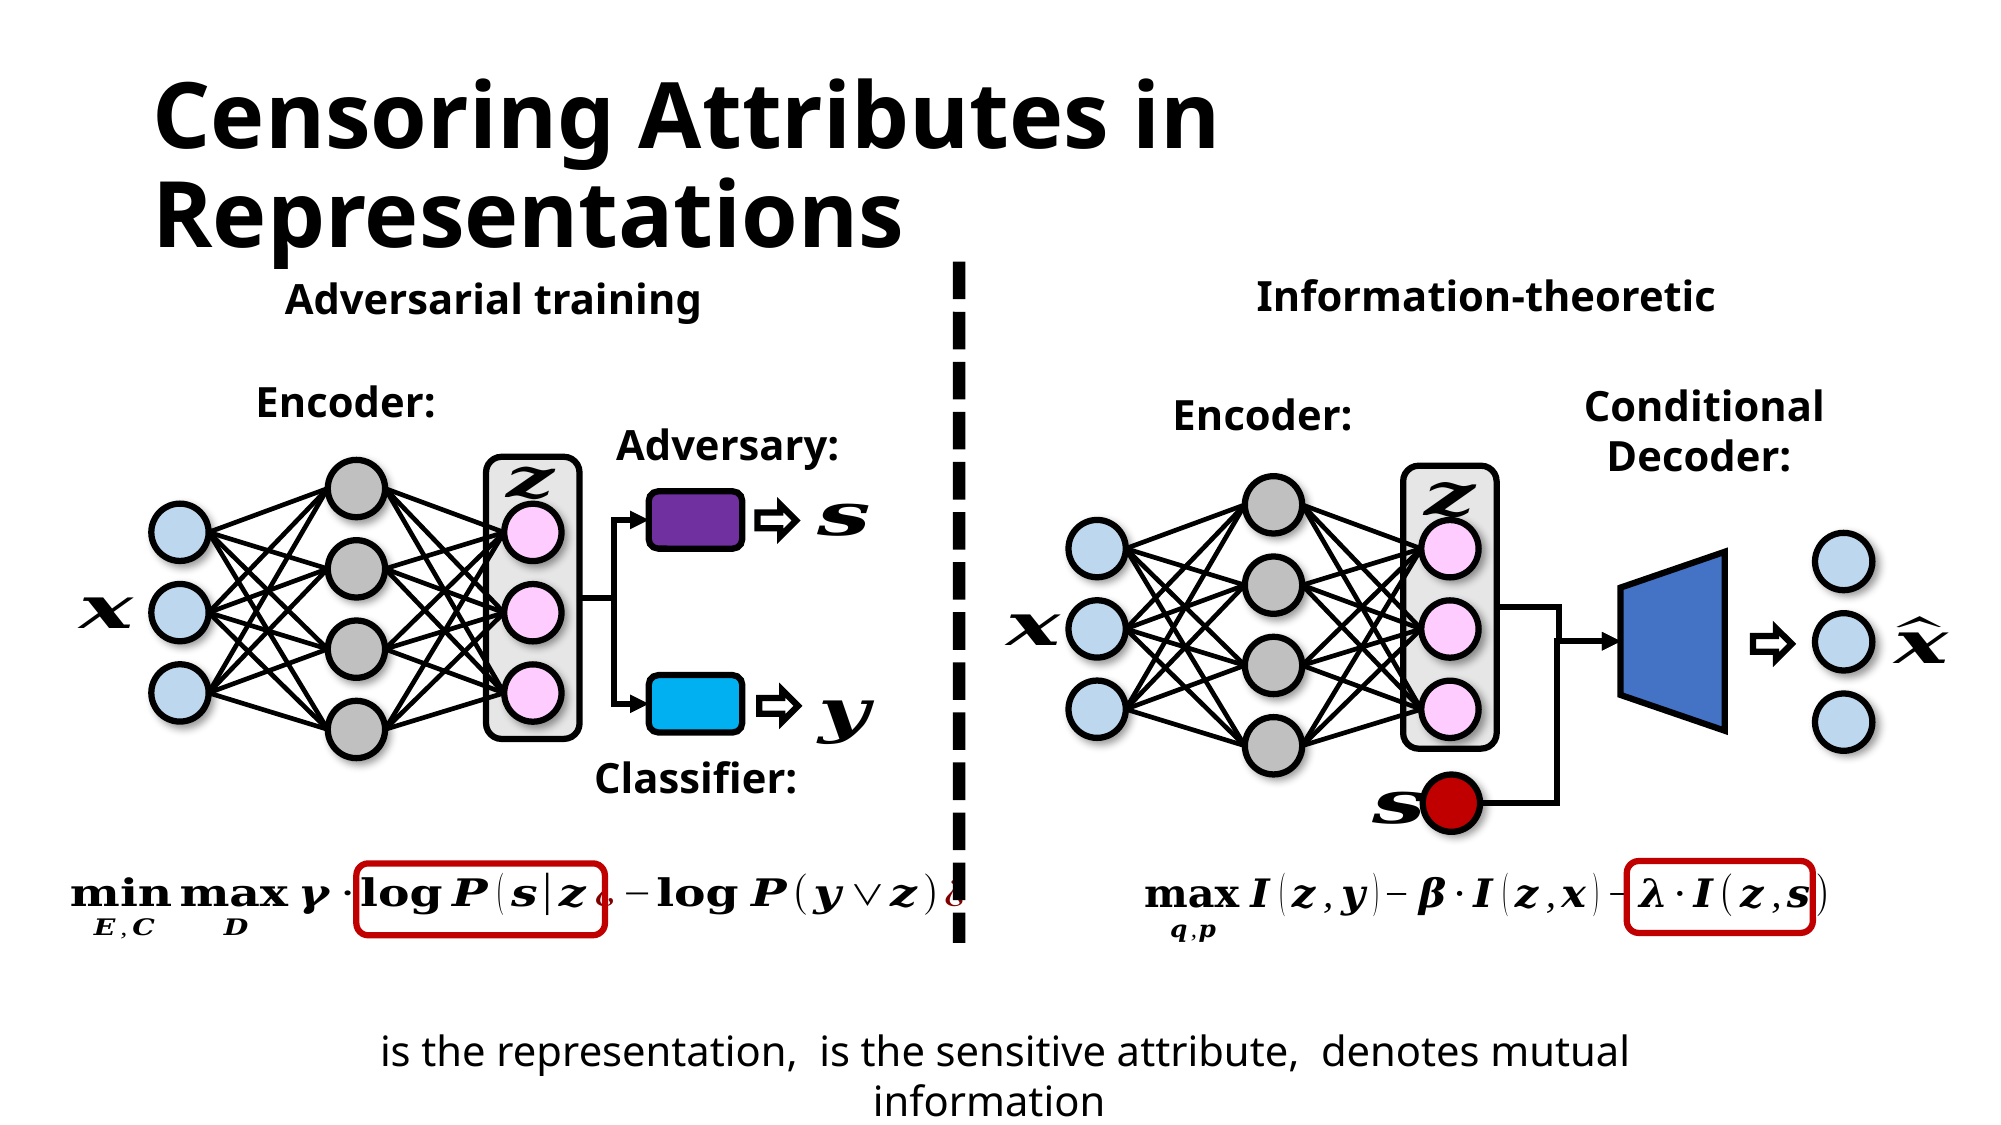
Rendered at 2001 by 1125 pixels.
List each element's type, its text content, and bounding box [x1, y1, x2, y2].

text_box [1625, 859, 1814, 934]
text_box Information-theoretic [1241, 262, 1731, 327]
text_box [73, 368, 881, 810]
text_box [1000, 371, 1955, 838]
text_box Adversarial training [269, 265, 717, 331]
title Censoring Attributes in Representations [137, 59, 1863, 278]
text_box [355, 862, 606, 937]
